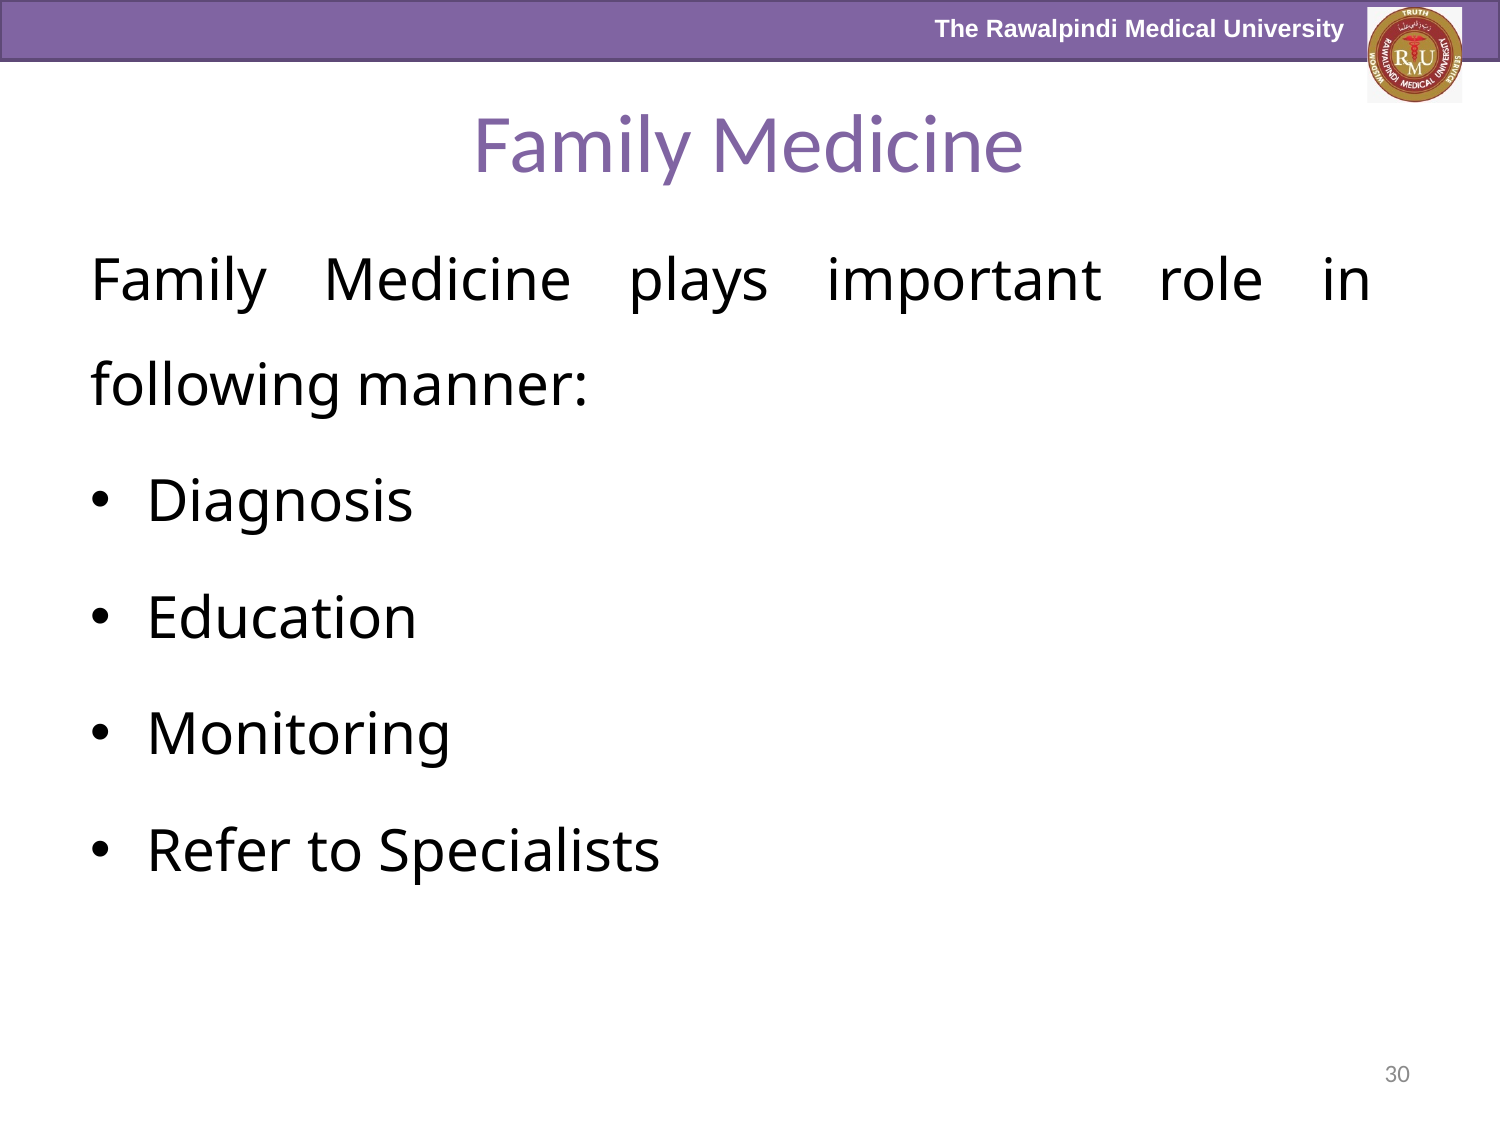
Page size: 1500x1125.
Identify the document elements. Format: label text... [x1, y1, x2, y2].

list Family Medicine plays important role in following manner: Diagnosis Education Monitoring Refer to Specialists [75, 200, 1388, 1055]
slide_number 30 [1074, 1042, 1425, 1103]
title Family Medicine [75, 45, 1425, 233]
picture [1367, 7, 1463, 103]
